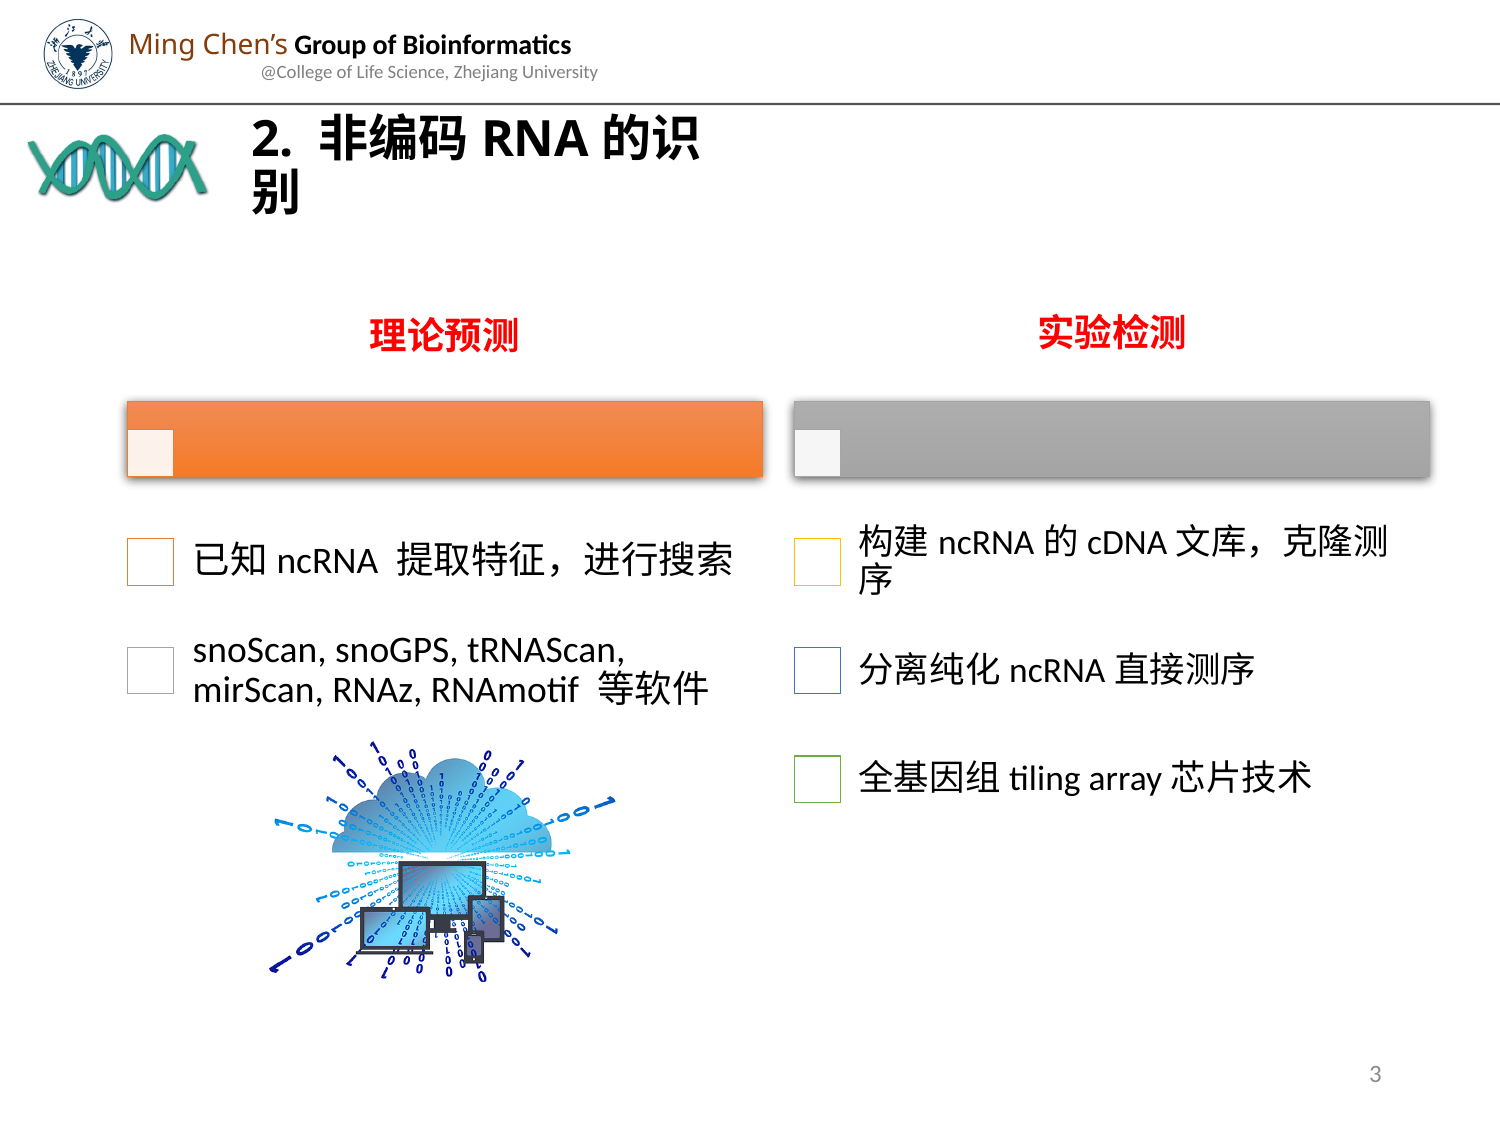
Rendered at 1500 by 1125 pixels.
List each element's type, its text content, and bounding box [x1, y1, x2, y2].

picture [25, 128, 210, 208]
text_box Ming Chen’s Group of Bioinformatics @College of Life Science, Zhejiang University [114, 18, 627, 90]
text_box [0, 102, 1500, 106]
title 2. 非编码RNA的识别 [236, 124, 756, 210]
slide_number 3 [1059, 1042, 1397, 1103]
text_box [126, 267, 1431, 935]
picture [230, 720, 647, 999]
picture [42, 18, 114, 90]
